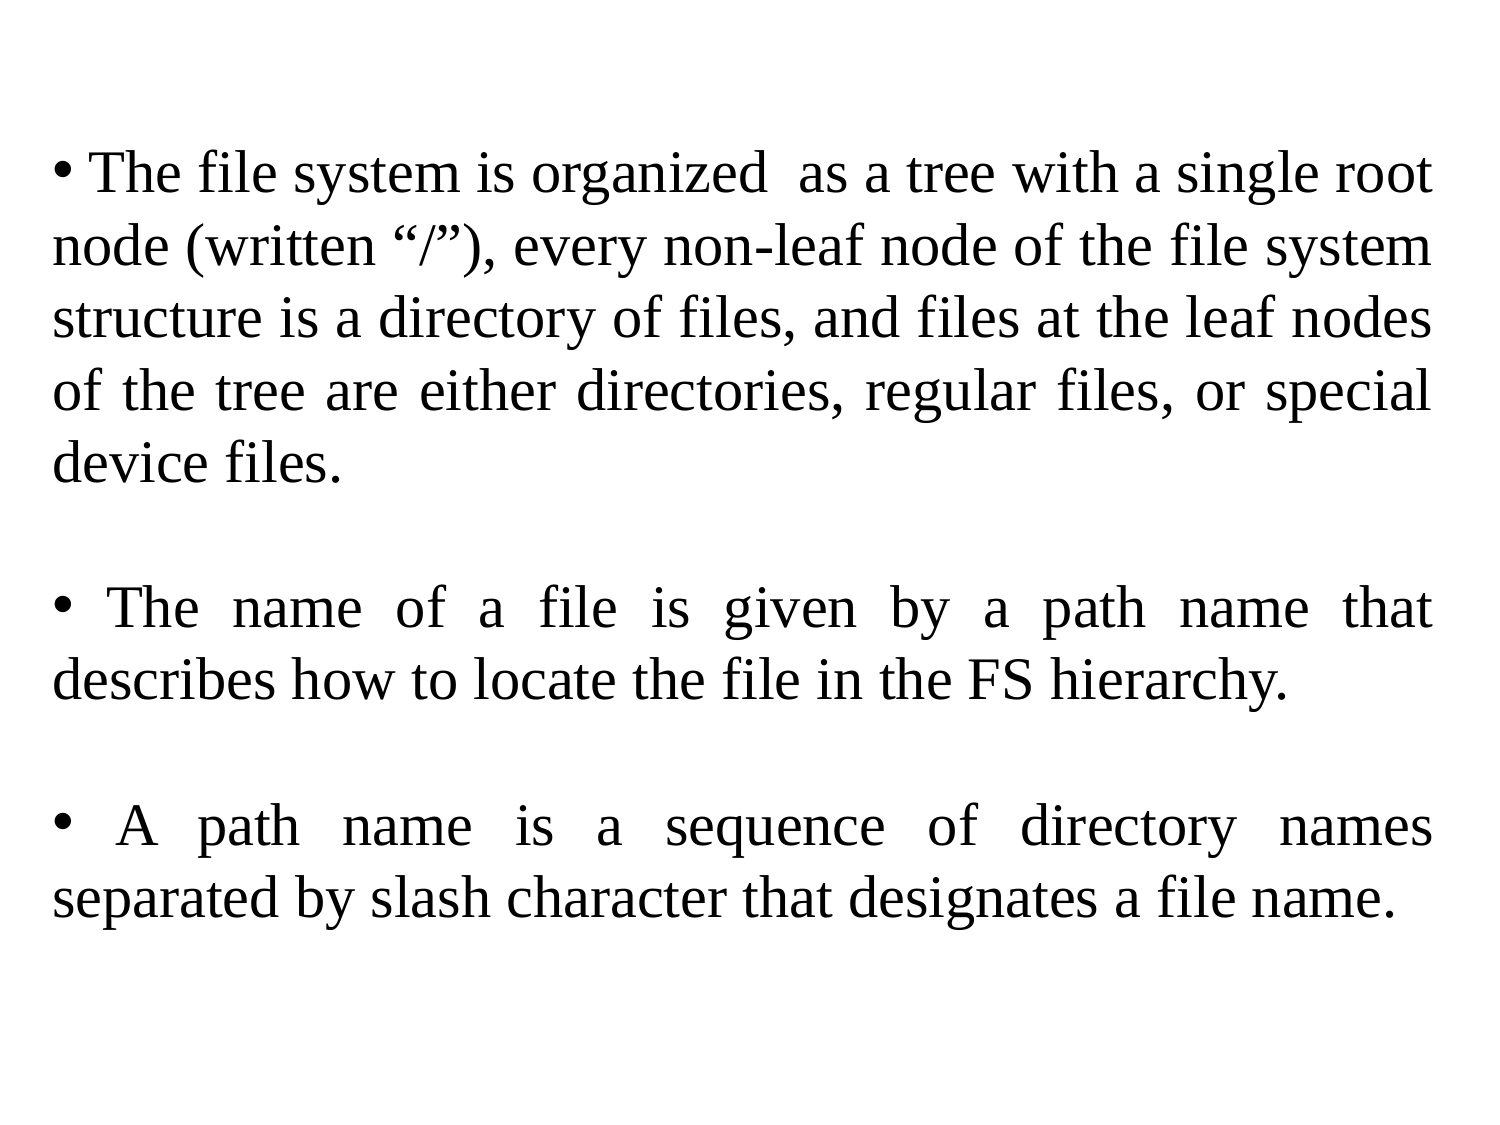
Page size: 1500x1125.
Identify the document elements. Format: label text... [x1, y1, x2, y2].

text_box The file system is organized as a tree with a single root node (written “/”), every non-leaf node of the file system structure is a directory of files, and files at the leaf nodes of the tree are either directories, regular files, or special device files. The name of a file is given by a path name that describes how to locate the file in the FS hierarchy. A path name is a sequence of directory names separated by slash character that designates a file name. [37, 124, 1450, 1010]
